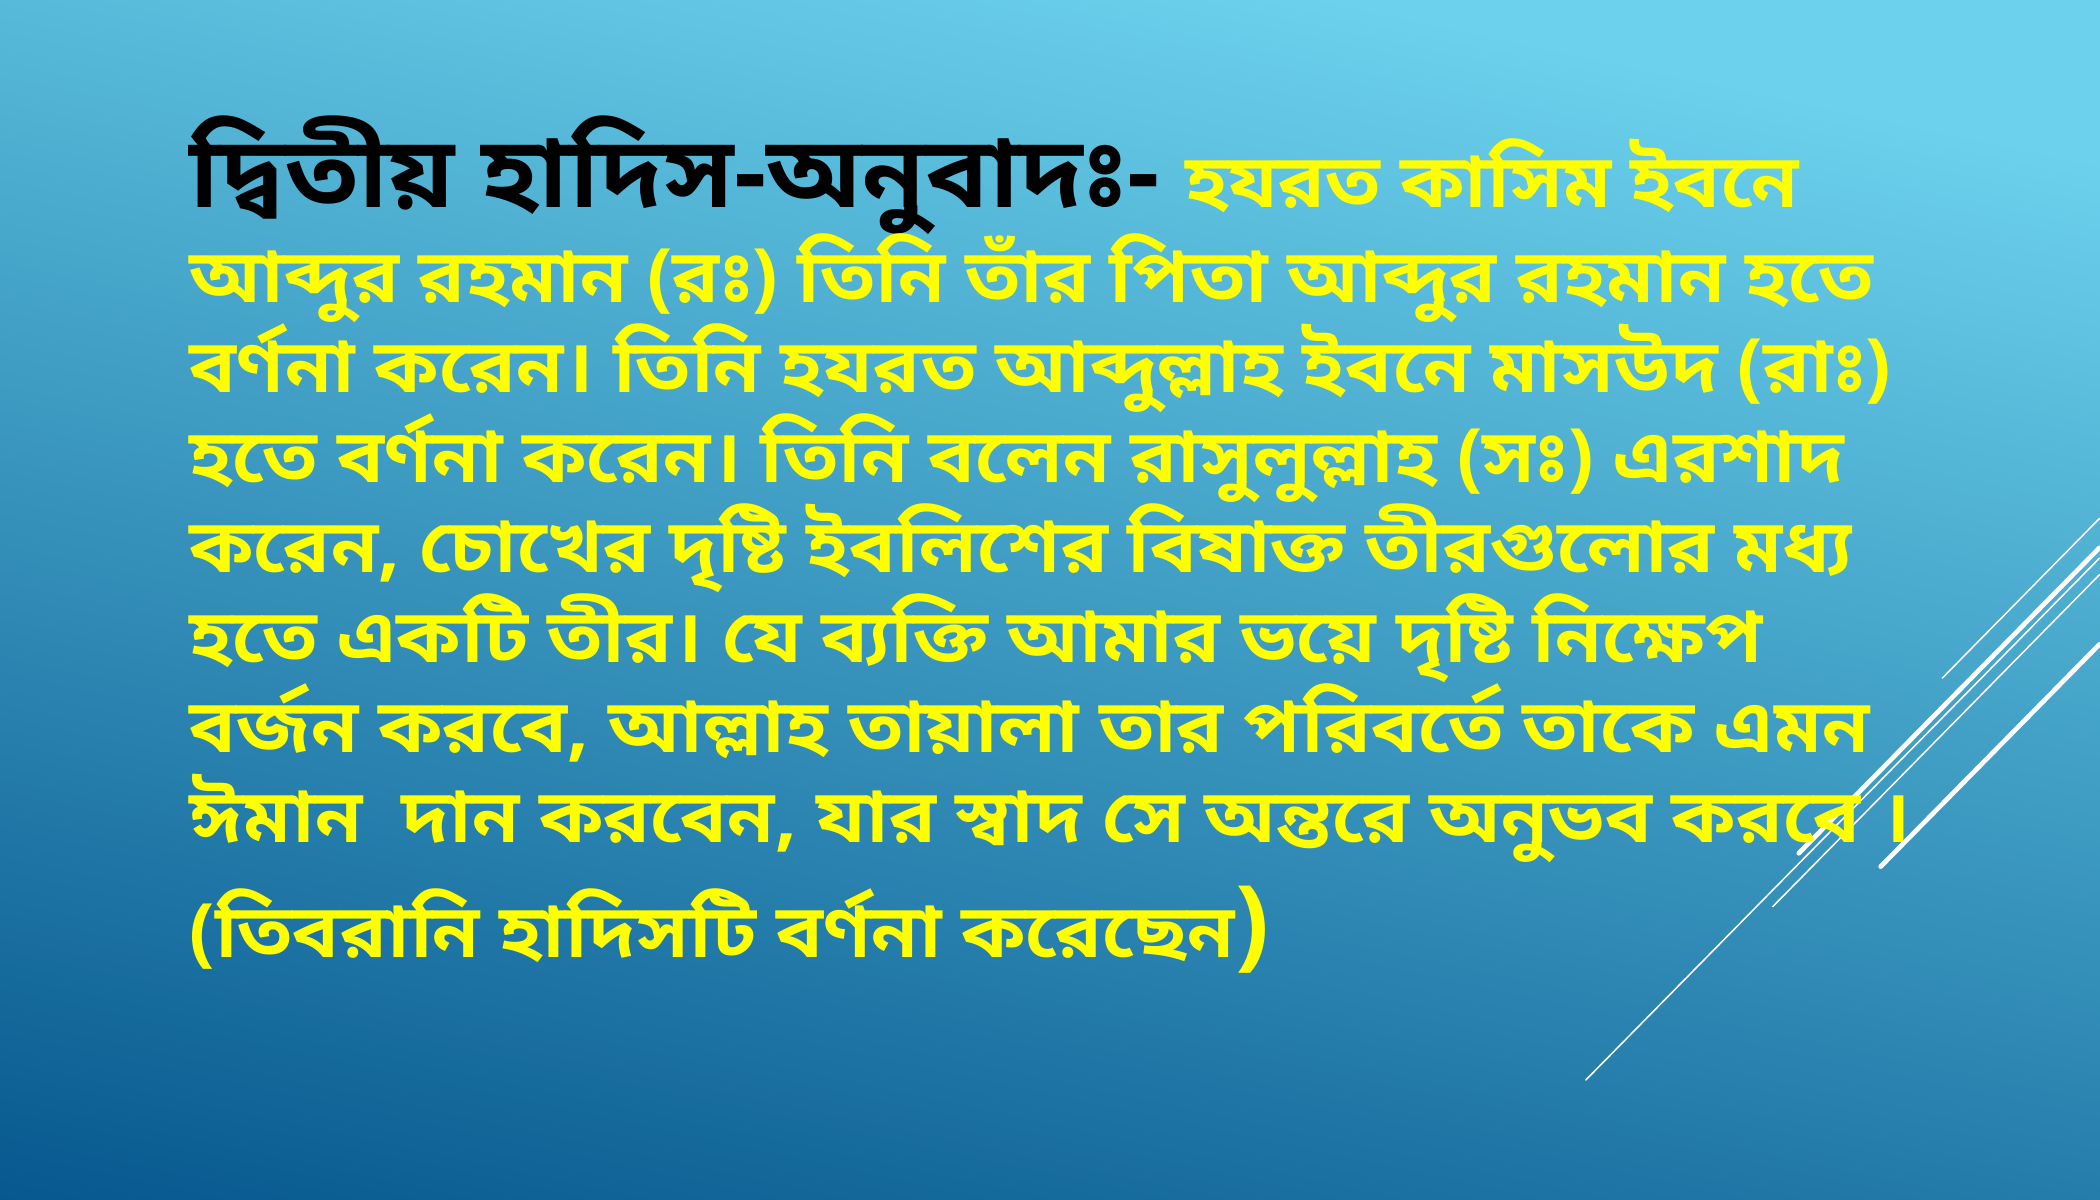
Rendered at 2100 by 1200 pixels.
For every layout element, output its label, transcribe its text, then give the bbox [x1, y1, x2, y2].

text_box দ্বিতীয় হাদিস-অনুবাদঃ- হযরত কাসিম ইবনে আব্দুর রহমান (রঃ) তিনি তাঁর পিতা আব্দুর রহমান হতে বর্ণনা করেন। তিনি হযরত আব্দুল্লাহ ইবনে মাসউদ (রাঃ) হতে বর্ণনা করেন। তিনি বলেন রাসুলুল্লাহ (সঃ) এরশাদ করেন, চোখের দৃষ্টি ইবলিশের বিষাক্ত তীরগুলোর মধ্য হতে একটি তীর। যে ব্যক্তি আমার ভয়ে দৃষ্টি নিক্ষেপ বর্জন করবে, আল্লাহ তায়ালা তার পরিবর্তে তাকে এমন ঈমান দান করবেন, যার স্বাদ সে অন্তরে অনুভব করবে । (তিবরানি হাদিসটি বর্ণনা করেছেন) [174, 99, 1950, 985]
